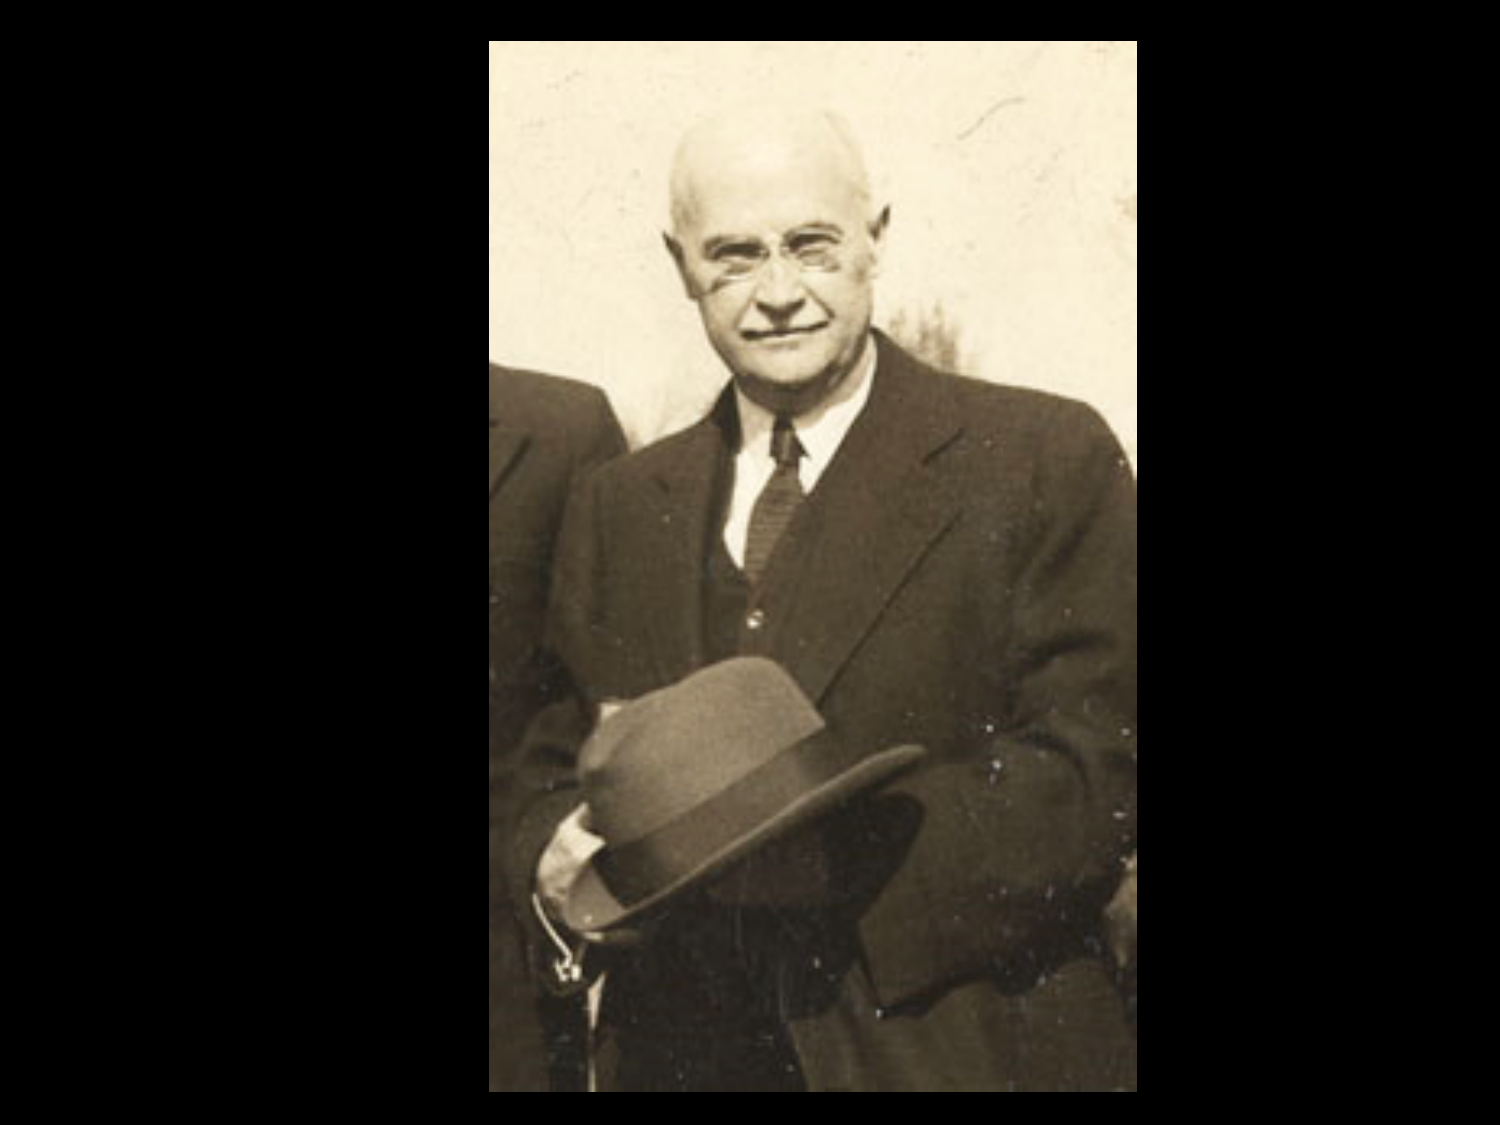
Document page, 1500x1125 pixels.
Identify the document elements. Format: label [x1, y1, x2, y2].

list [479, 41, 1150, 1093]
